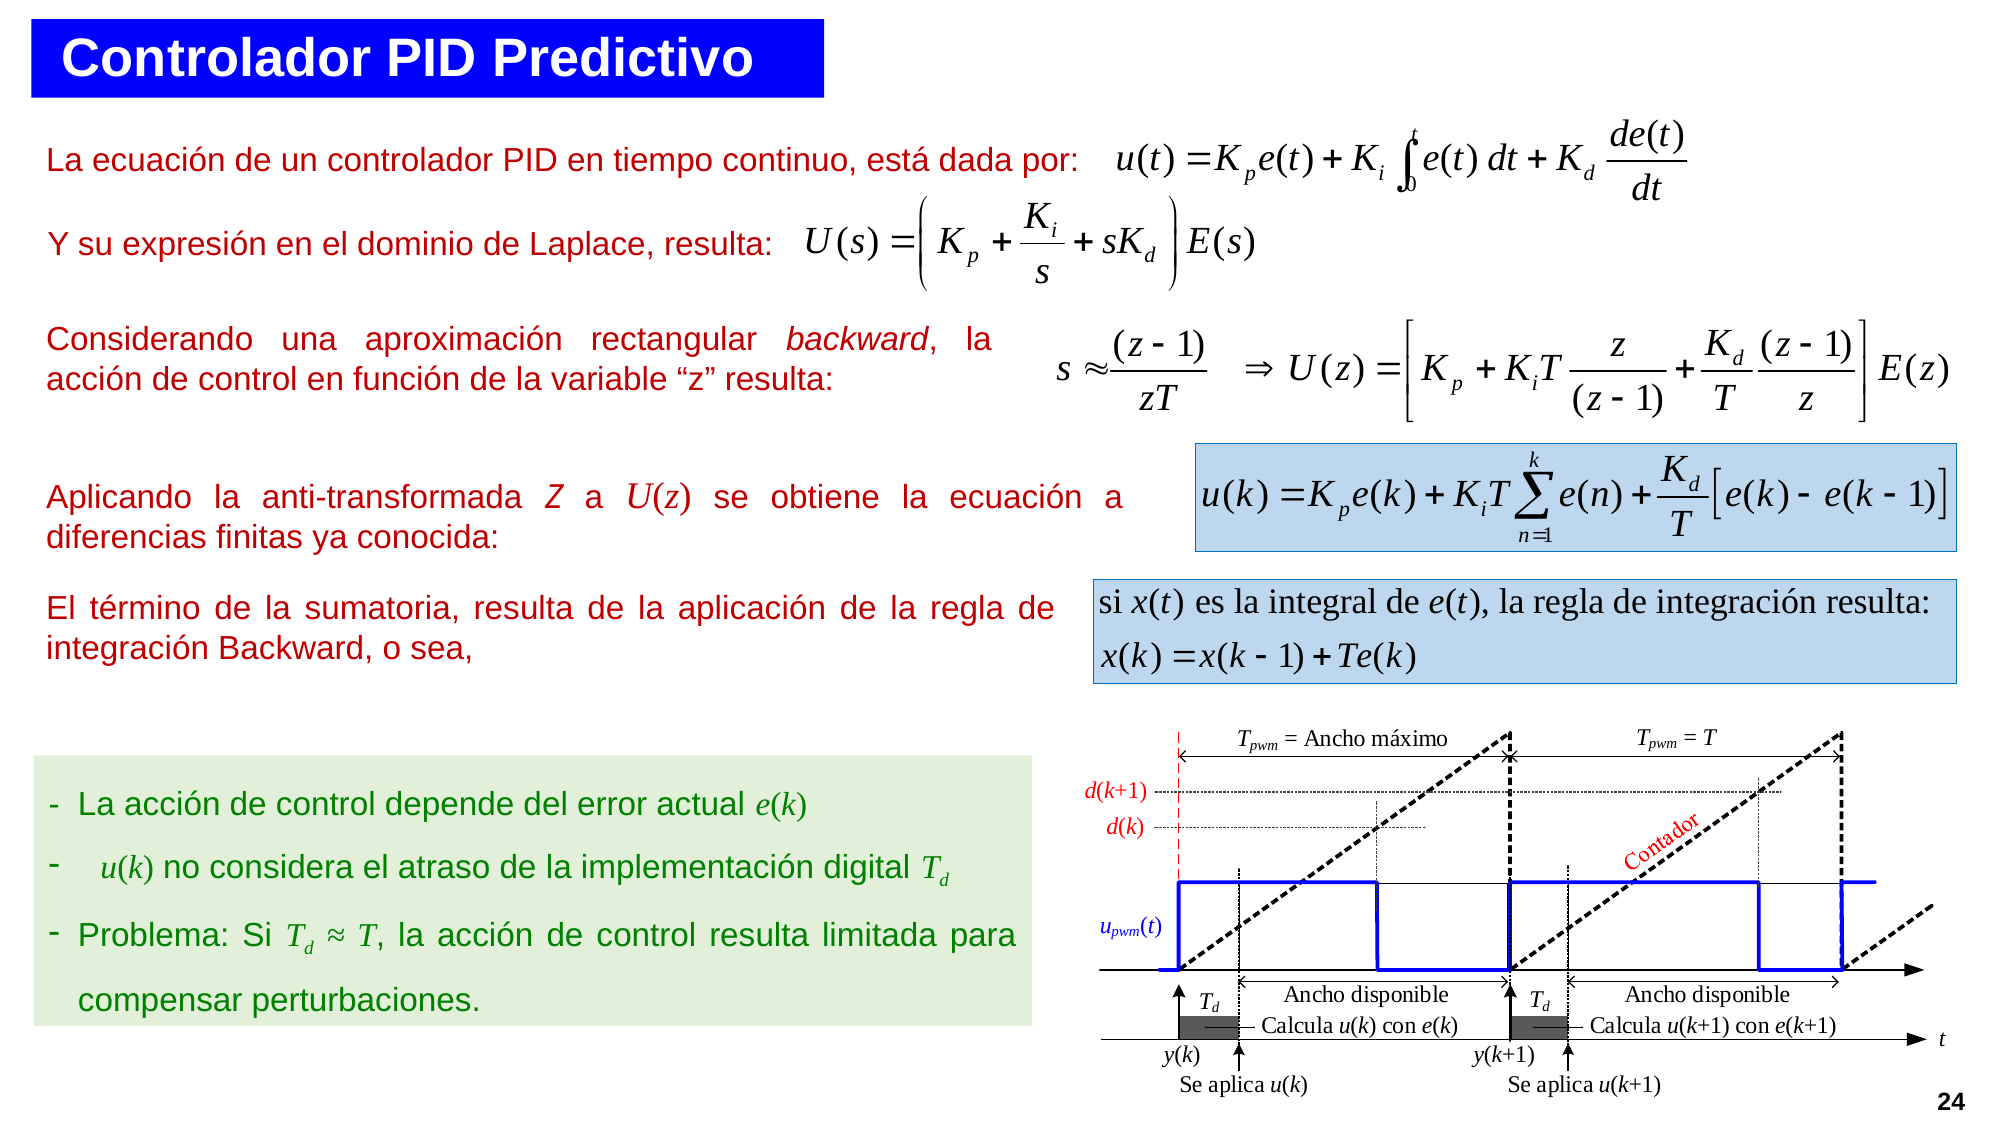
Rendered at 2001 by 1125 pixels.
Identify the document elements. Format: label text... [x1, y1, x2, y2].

text_box El término de la sumatoria, resulta de la aplicación de la regla de integración Backward, o sea, [31, 578, 1072, 674]
text_box - La acción de control depende del error actual e(k) u(k) no considera el atraso de la implementación digital Td Problema: Si Td ≈ T, la acción de control resulta limitada para compensar perturbaciones. [33, 755, 1033, 1026]
slide_number 24 [1909, 1070, 1981, 1125]
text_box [1110, 108, 1697, 210]
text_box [1093, 579, 1957, 684]
picture [1070, 716, 1957, 1110]
text_box Controlador PID Predictivo [31, 19, 825, 98]
text_box La ecuación de un controlador PID en tiempo continuo, está dada por: [31, 130, 1110, 186]
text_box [1049, 311, 1957, 430]
text_box Considerando una aproximación rectangular backward, la acción de control en función de la variable “z” resulta: [31, 310, 1007, 405]
text_box Y su expresión en el dominio de Laplace, resulta: [32, 214, 800, 270]
text_box Aplicando la anti-transformada Z a U(z) se obtiene la ecuación a diferencias finitas ya conocida: [31, 463, 1139, 563]
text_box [800, 186, 1265, 299]
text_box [1195, 443, 1957, 552]
